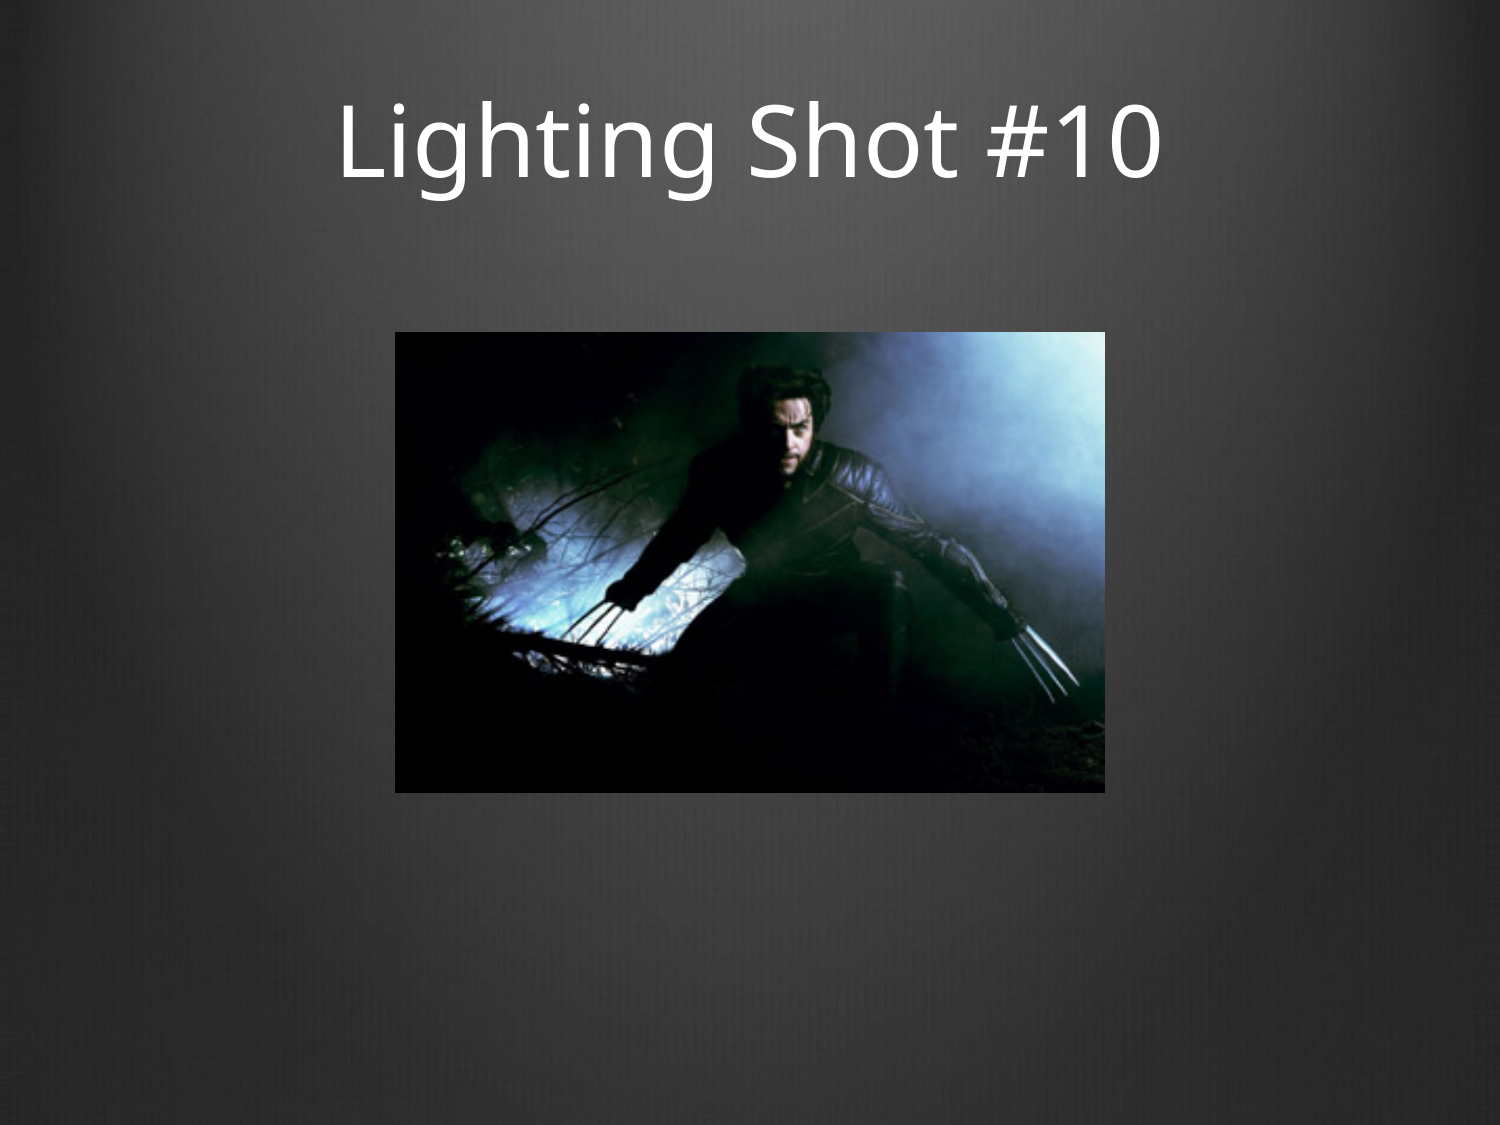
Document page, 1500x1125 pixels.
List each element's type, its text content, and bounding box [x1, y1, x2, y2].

title Lighting Shot #10 [112, 19, 1388, 255]
picture [395, 332, 1105, 793]
